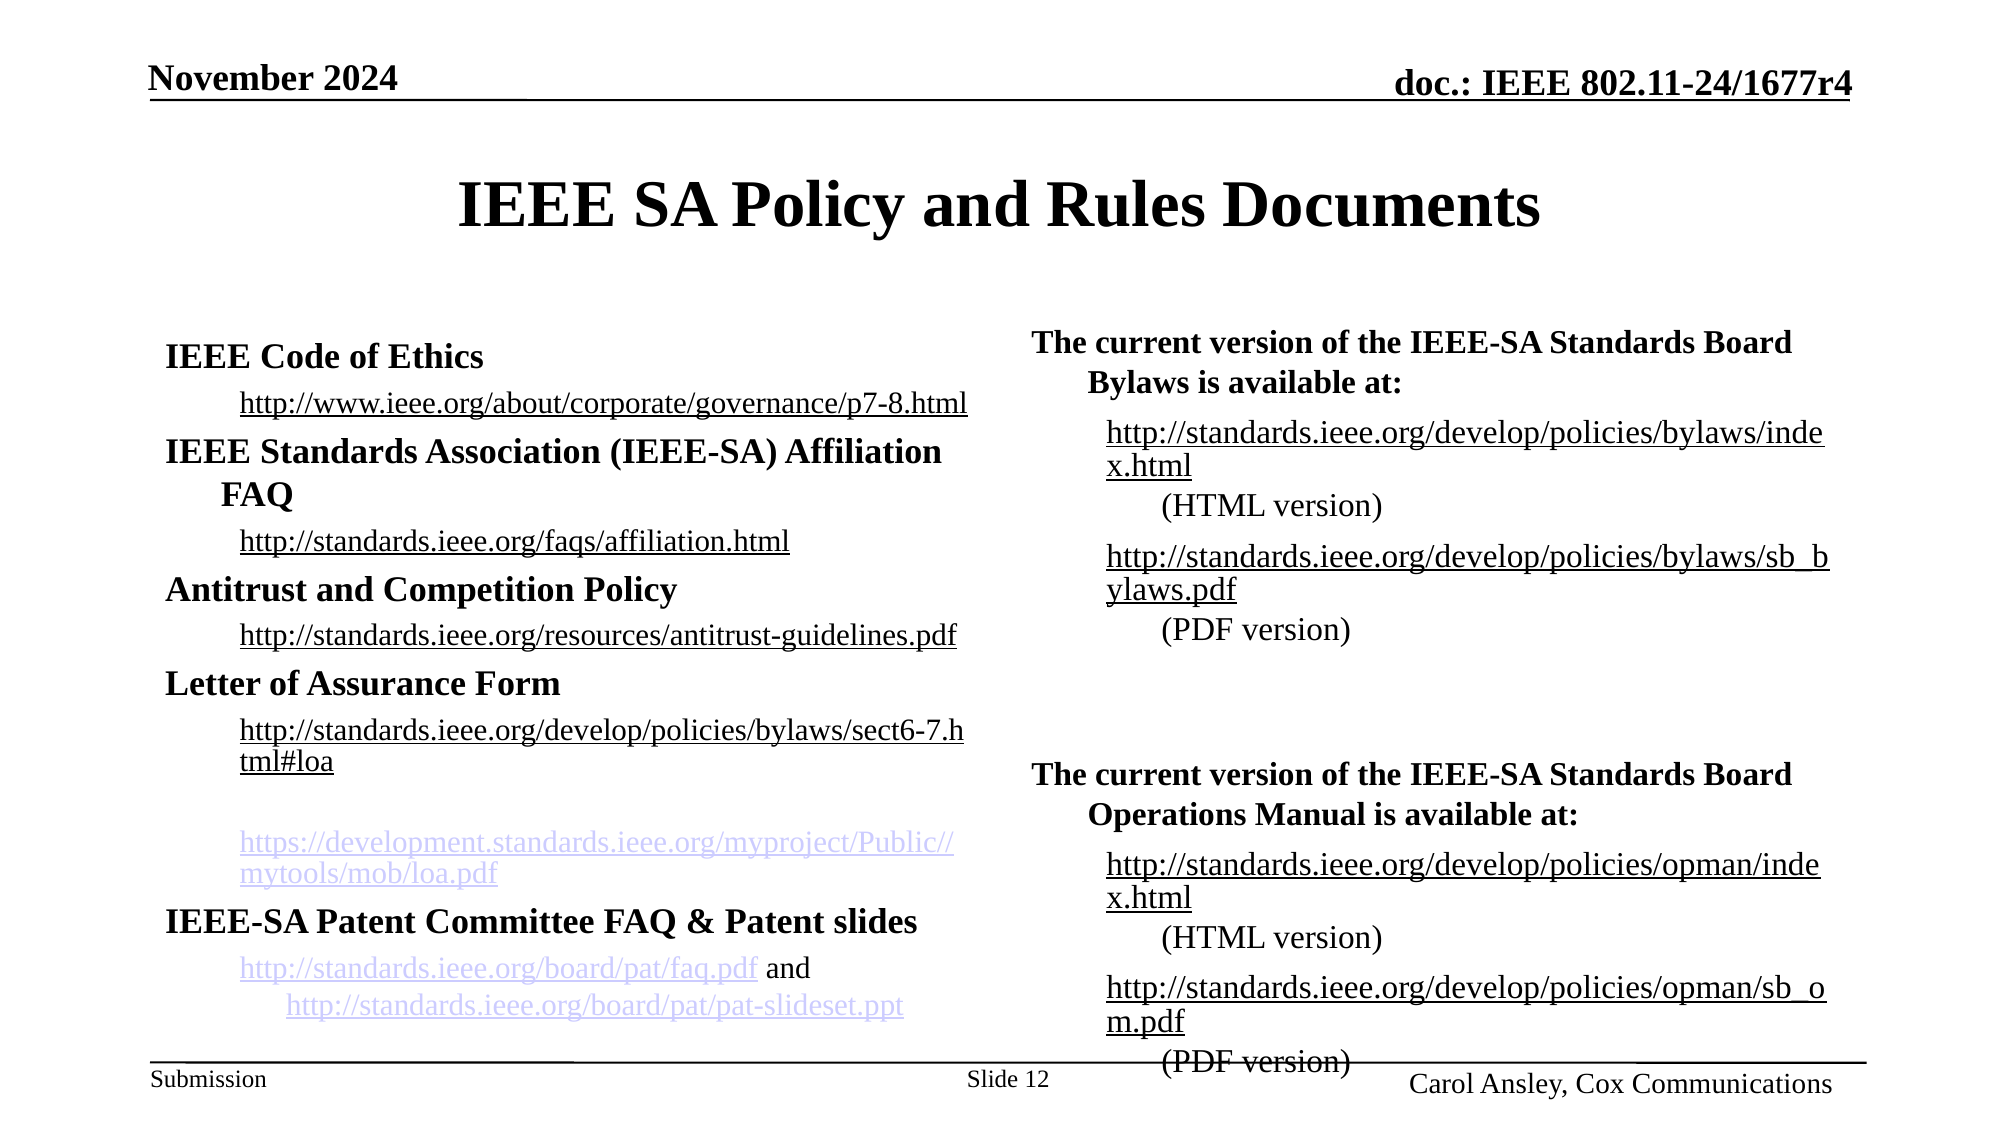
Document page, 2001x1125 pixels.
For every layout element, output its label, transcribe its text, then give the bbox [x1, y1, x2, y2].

list IEEE Code of Ethics http://www.ieee.org/about/corporate/governance/p7-8.html IEEE Standards Association (IEEE-SA) Affiliation FAQ http://standards.ieee.org/faqs/affiliation.html Antitrust and Competition Policy http://standards.ieee.org/resources/antitrust-guidelines.pdf Letter of Assurance Form http://standards.ieee.org/develop/policies/bylaws/sect6-7.html#loa https://development.standards.ieee.org/myproject/Public//mytools/mob/loa.pdf IEEE-SA Patent Committee FAQ & Patent slides http://standards.ieee.org/board/pat/faq.pdf and http://standards.ieee.org/board/pat/pat-slideset.ppt [149, 324, 984, 1000]
slide_number Slide 12 [950, 1061, 1067, 1123]
list The current version of the IEEE-SA Standards Board Bylaws is available at: http://standards.ieee.org/develop/policies/bylaws/index.html (HTML version) http://standards.ieee.org/develop/policies/bylaws/sb_bylaws.pdf (PDF version) The current version of the IEEE-SA Standards Board Operations Manual is available at: http://standards.ieee.org/develop/policies/opman/index.html (HTML version) http://standards.ieee.org/develop/policies/opman/sb_om.pdf (PDF version) [1016, 312, 1850, 1000]
title IEEE SA Policy and Rules Documents [149, 112, 1850, 288]
